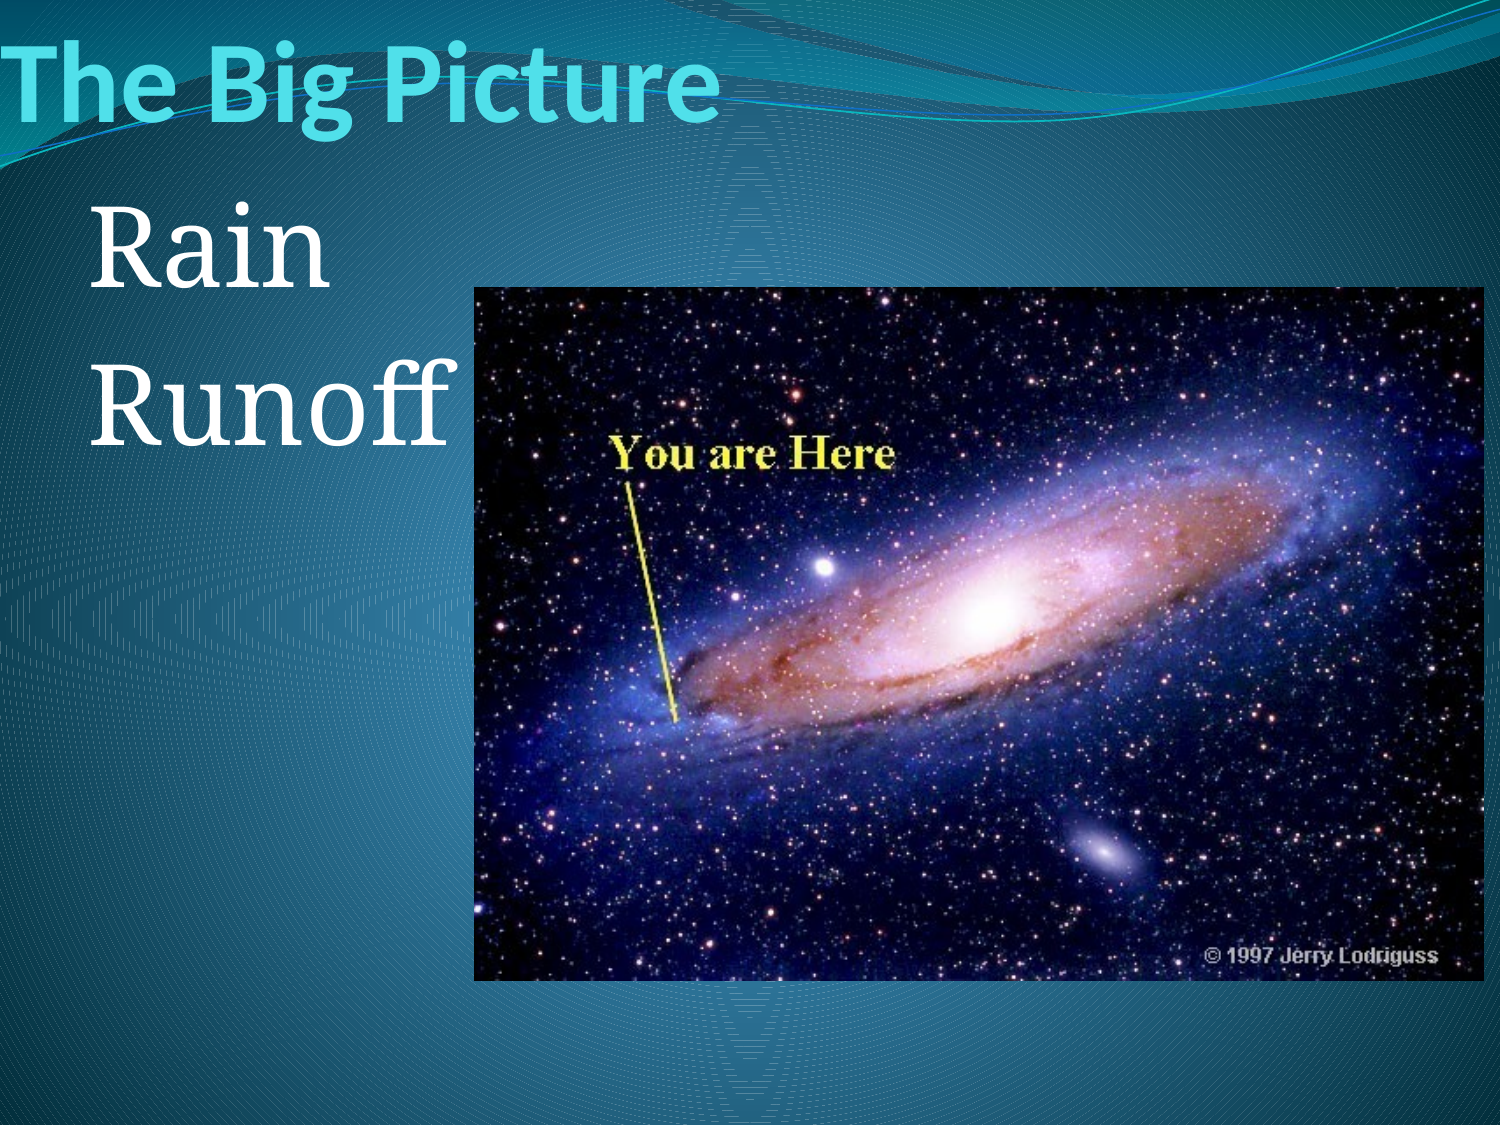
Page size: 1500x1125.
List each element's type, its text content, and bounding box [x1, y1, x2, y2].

title The Big Picture [0, 5, 1288, 169]
picture [474, 287, 1484, 981]
text_box Rain Runoff [87, 168, 1350, 963]
text_box [467, 288, 474, 963]
